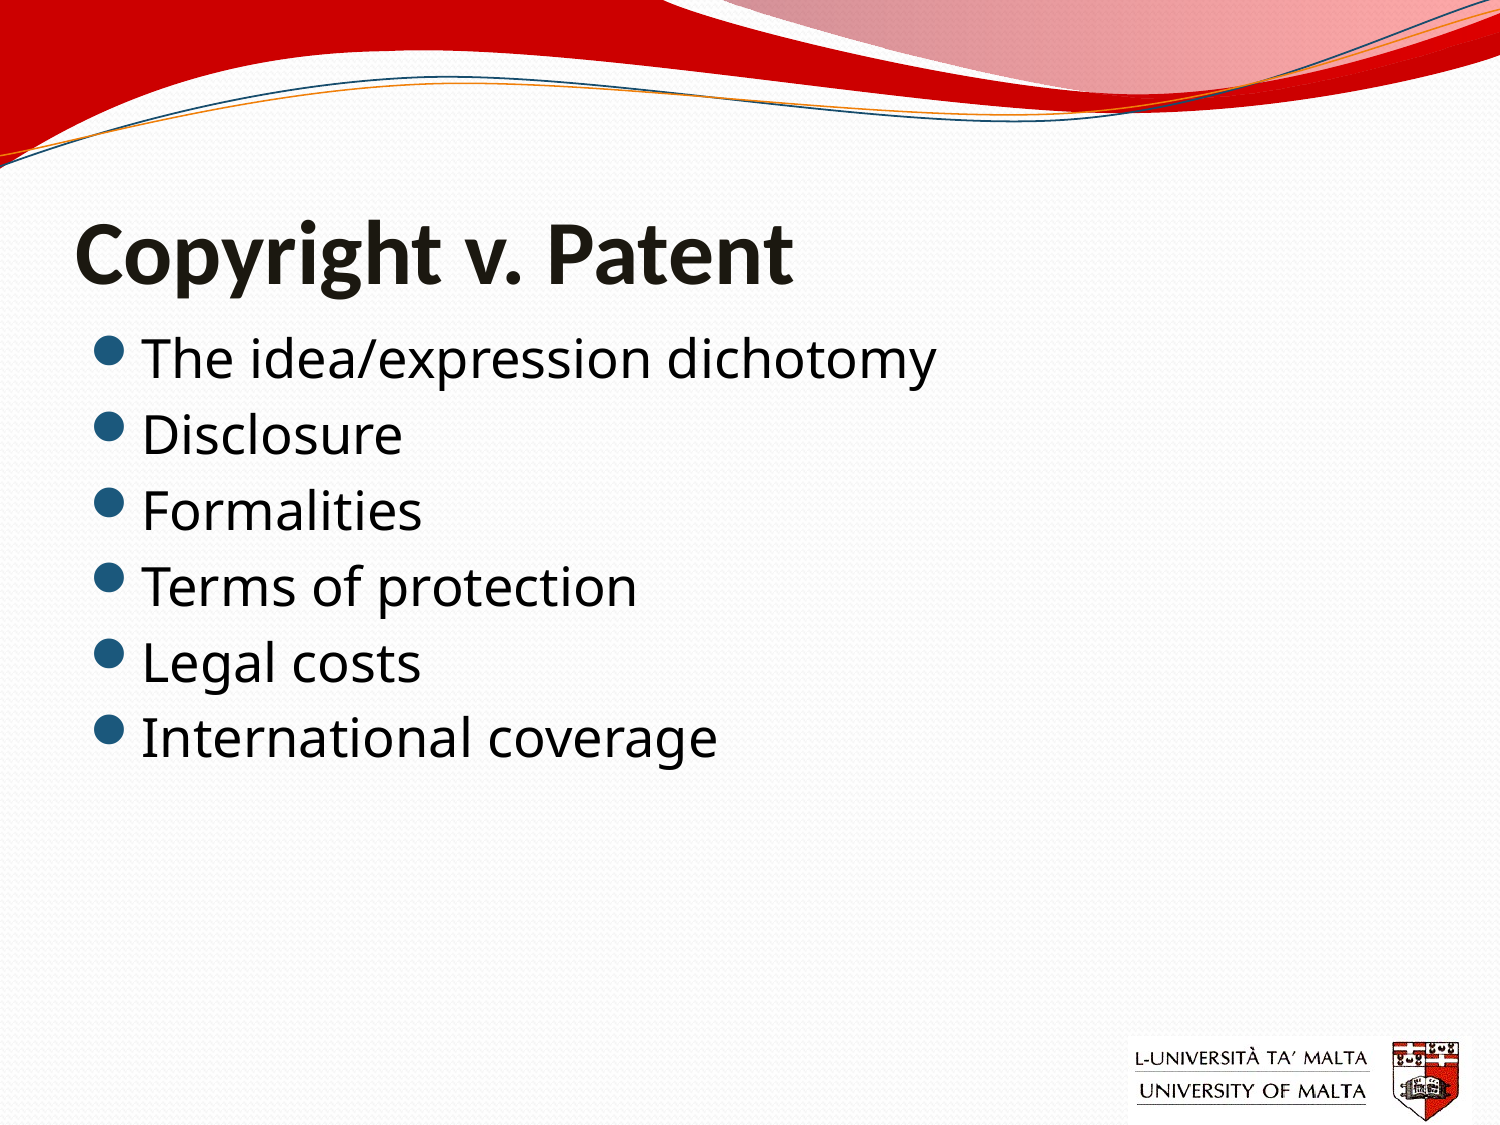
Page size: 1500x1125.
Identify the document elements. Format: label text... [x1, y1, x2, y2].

title Copyright v. Patent [75, 115, 1425, 303]
picture [1128, 1036, 1472, 1125]
list The idea/expression dichotomy Disclosure Formalities Terms of protection Legal costs International coverage [75, 317, 1425, 1038]
